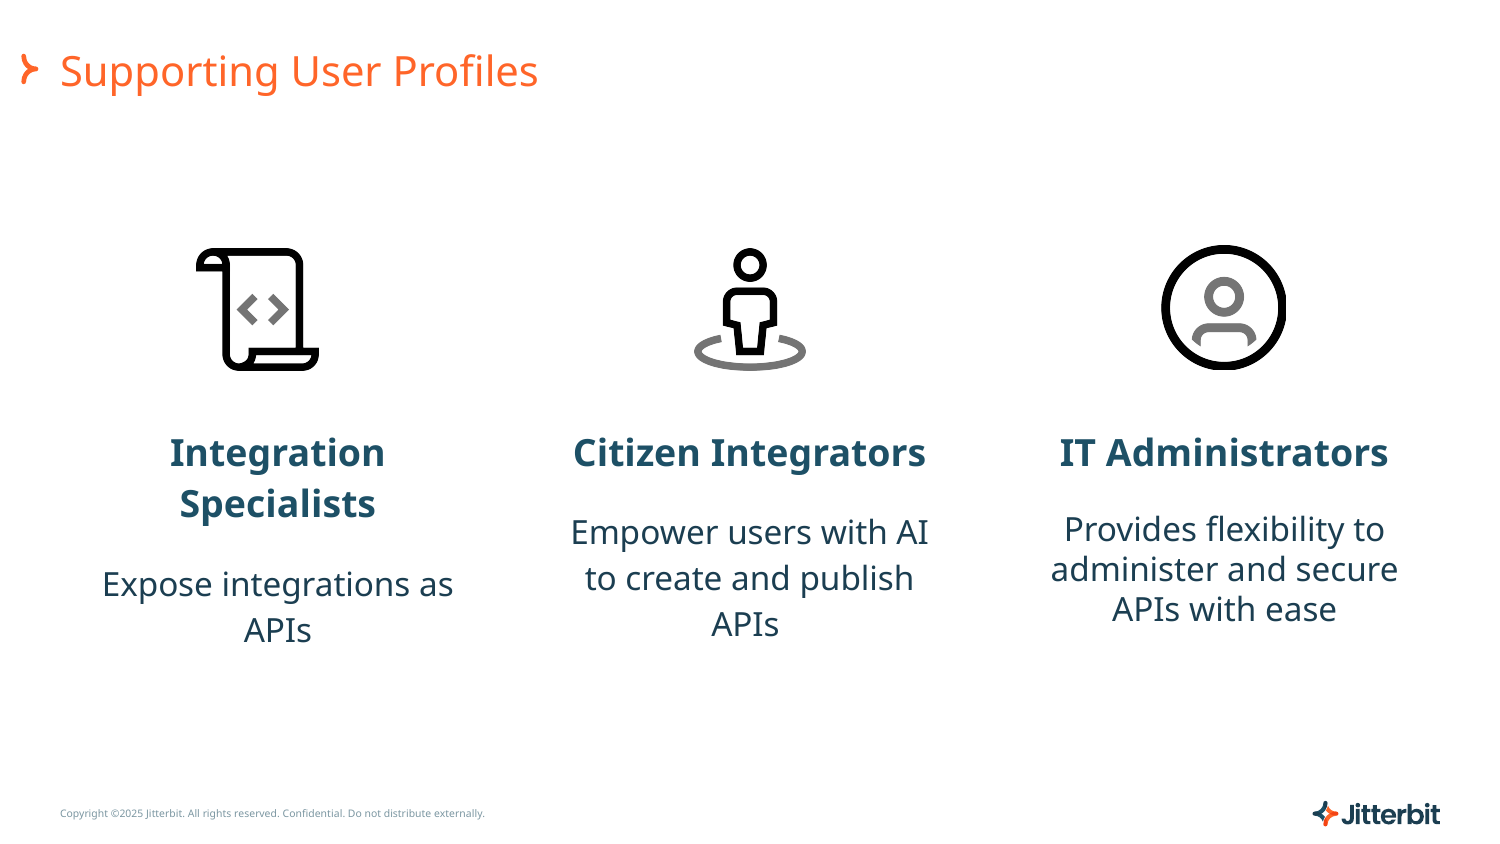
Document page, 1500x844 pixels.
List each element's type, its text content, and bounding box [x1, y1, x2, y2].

list Citizen Integrators Empower users with AI to create and publish APIs [562, 421, 938, 844]
list Integration Specialists Expose integrations as APIs [73, 421, 483, 844]
list IT Administrators Provides flexibility to administer and secure APIs with ease [1029, 421, 1420, 844]
picture [1160, 244, 1286, 370]
picture [196, 248, 319, 371]
picture [693, 248, 806, 371]
title Supporting User Profiles [60, 45, 1286, 210]
